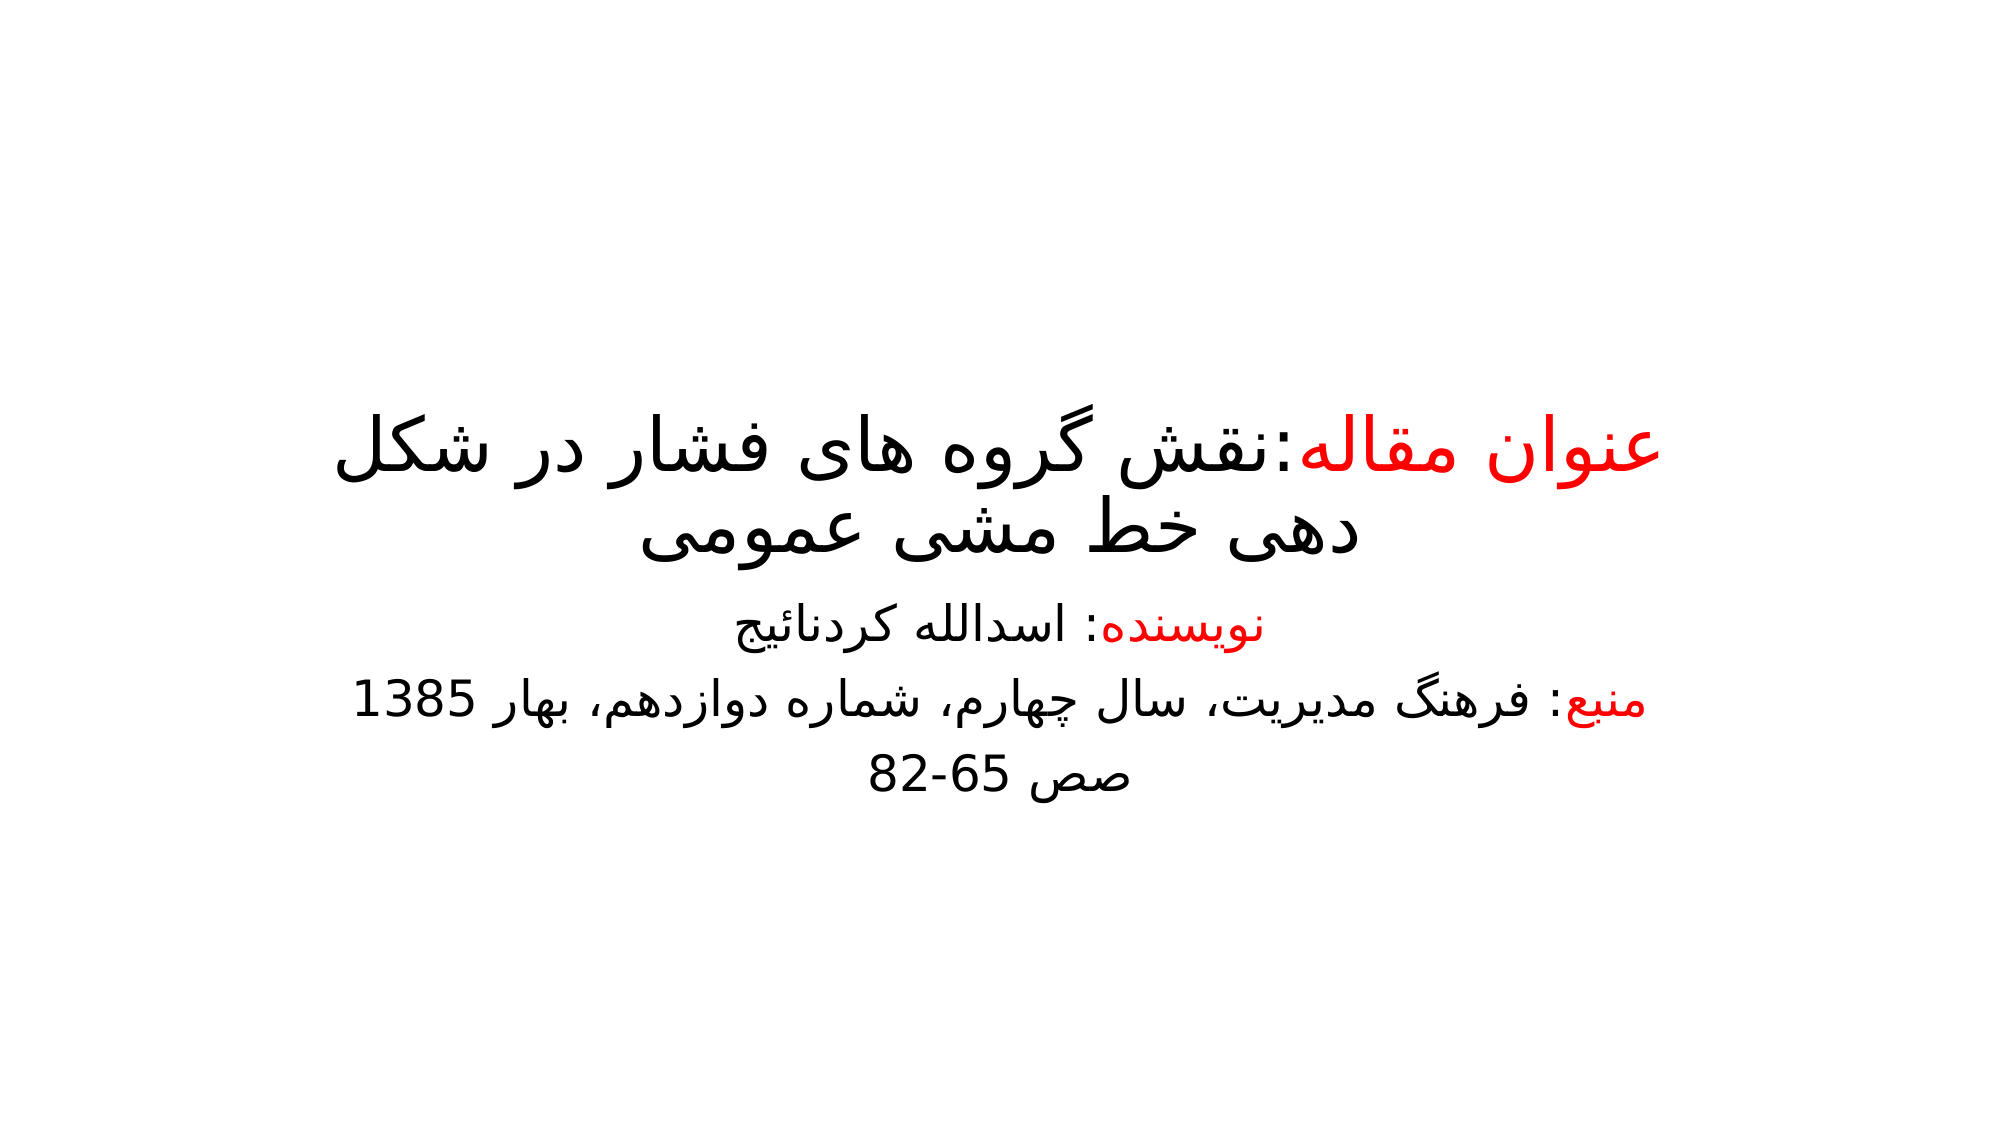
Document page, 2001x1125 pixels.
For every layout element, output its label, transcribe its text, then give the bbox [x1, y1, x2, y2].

subtitle نویسنده: اسدالله کردنائیج منبع: فرهنگ مدیریت، سال چهارم، شماره دوازدهم، بهار 1385 صص 65-82 [249, 590, 1750, 863]
title عنوان مقاله:نقش گروه های فشار در شکل دهی خط مشی عمومی [249, 184, 1750, 576]
